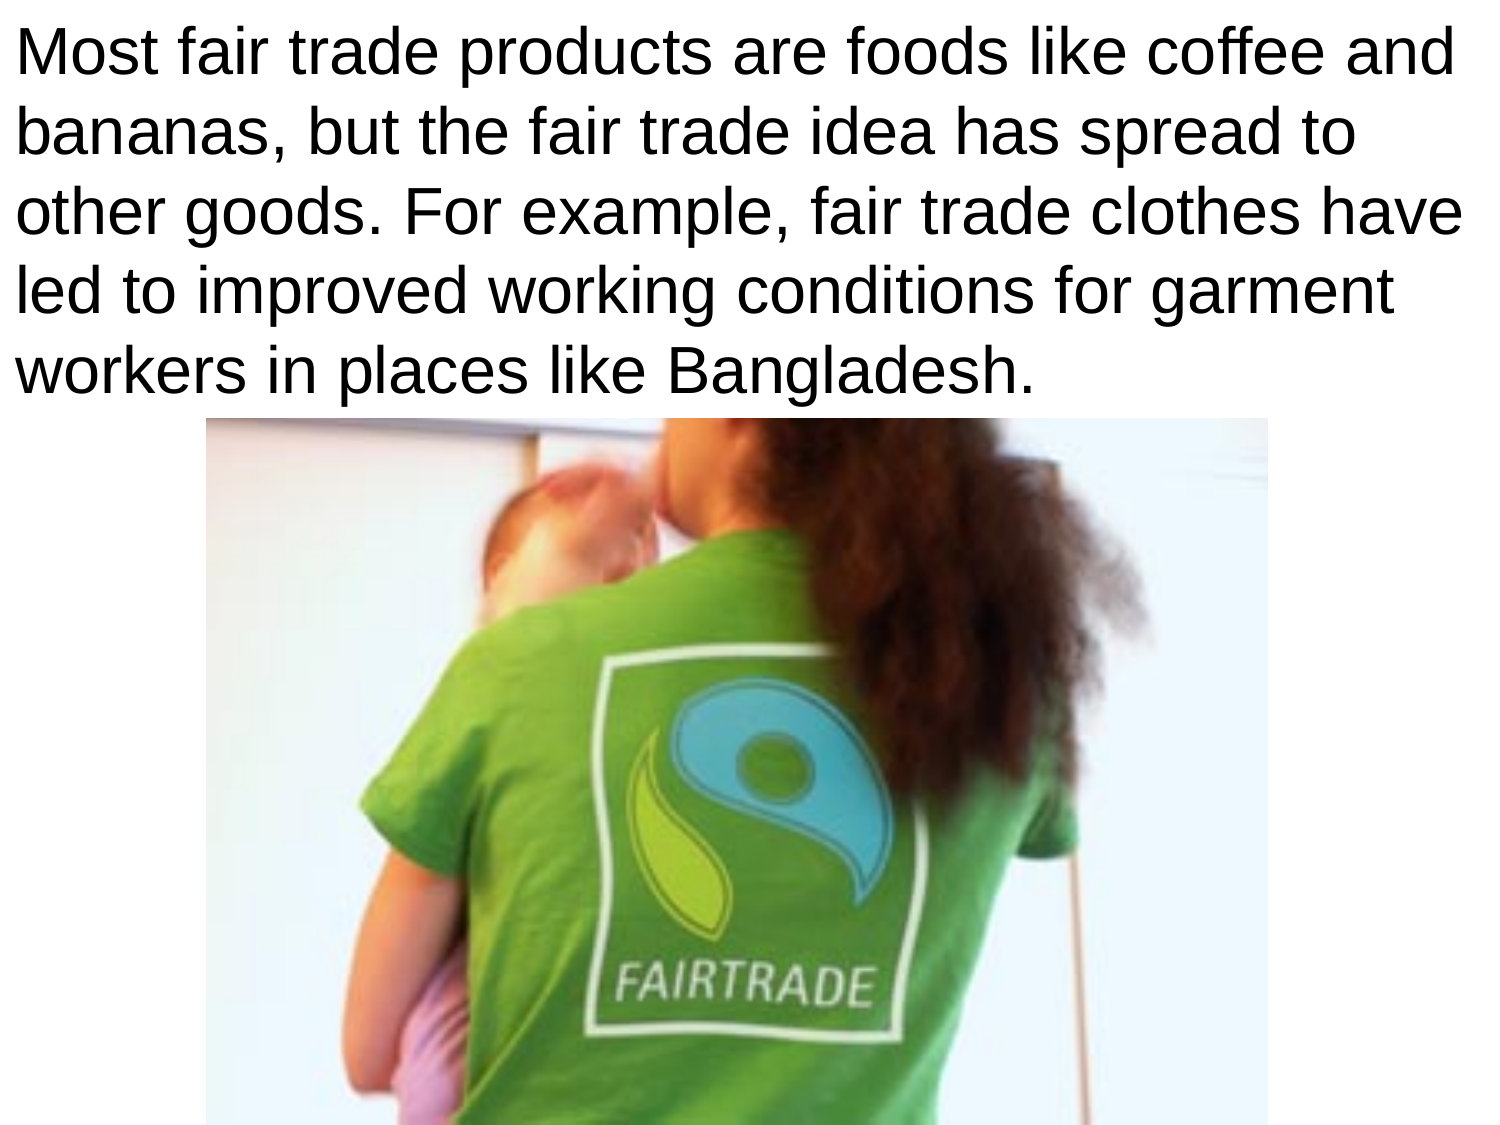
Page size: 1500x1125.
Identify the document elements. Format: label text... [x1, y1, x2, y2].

title Most fair trade products are foods like coffee and bananas, but the fair trade idea has spread to other goods. For example, fair trade clothes have led to improved working conditions for garment workers in places like Bangladesh. [0, 0, 1500, 433]
picture [206, 418, 1268, 1125]
